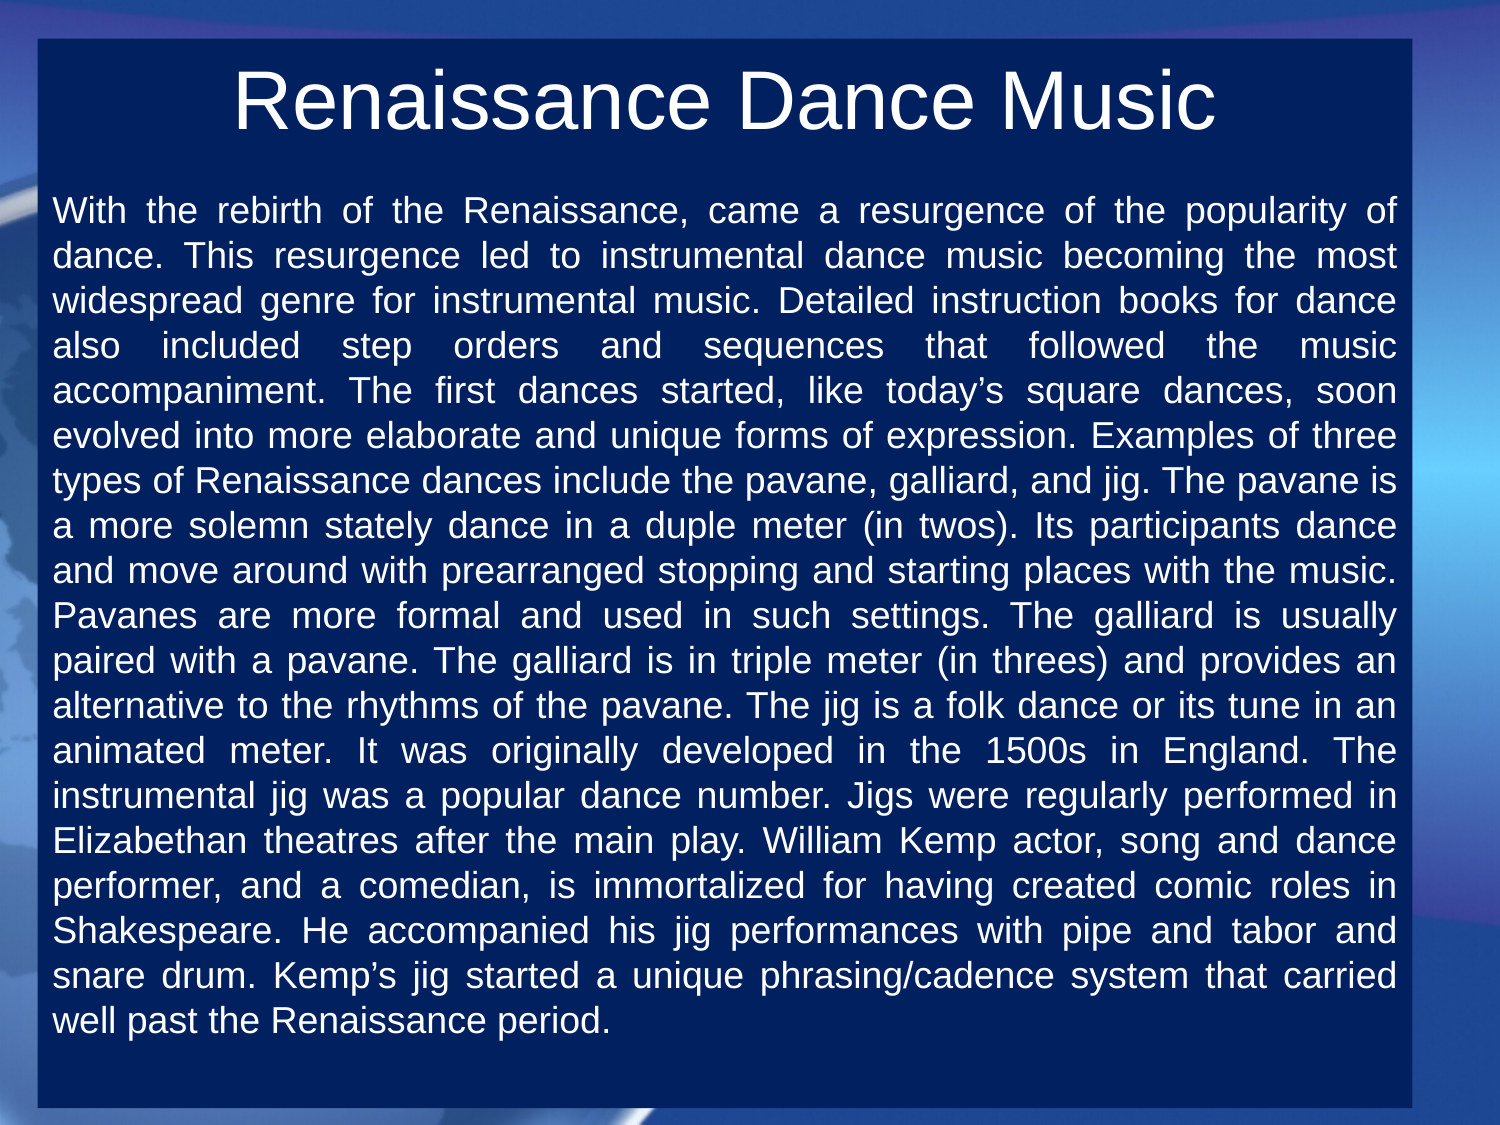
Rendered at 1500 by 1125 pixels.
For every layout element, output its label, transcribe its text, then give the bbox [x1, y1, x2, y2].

picture [0, 0, 1500, 1125]
text_box Renaissance Dance Music With the rebirth of the Renaissance, came a resurgence of the popularity of dance. This resurgence led to instrumental dance music becoming the most widespread genre for instrumental music. Detailed instruction books for dance also included step orders and sequences that followed the music accompaniment. The first dances started, like today’s square dances, soon evolved into more elaborate and unique forms of expression. Examples of three types of Renaissance dances include the pavane, galliard, and jig. The pavane is a more solemn stately dance in a duple meter (in twos). Its participants dance and move around with prearranged stopping and starting places with the music. Pavanes are more formal and used in such settings. The galliard is usually paired with a pavane. The galliard is in triple meter (in threes) and provides an alternative to the rhythms of the pavane. The jig is a folk dance or its tune in an animated meter. It was originally developed in the 1500s in England. The instrumental jig was a popular dance number. Jigs were regularly performed in Elizabethan theatres after the main play. William Kemp actor, song and dance performer, and a comedian, is immortalized for having created comic roles in Shakespeare. He accompanied his jig performances with pipe and tabor and snare drum. Kemp’s jig started a unique phrasing/cadence system that carried well past the Renaissance period. [37, 38, 1413, 1109]
